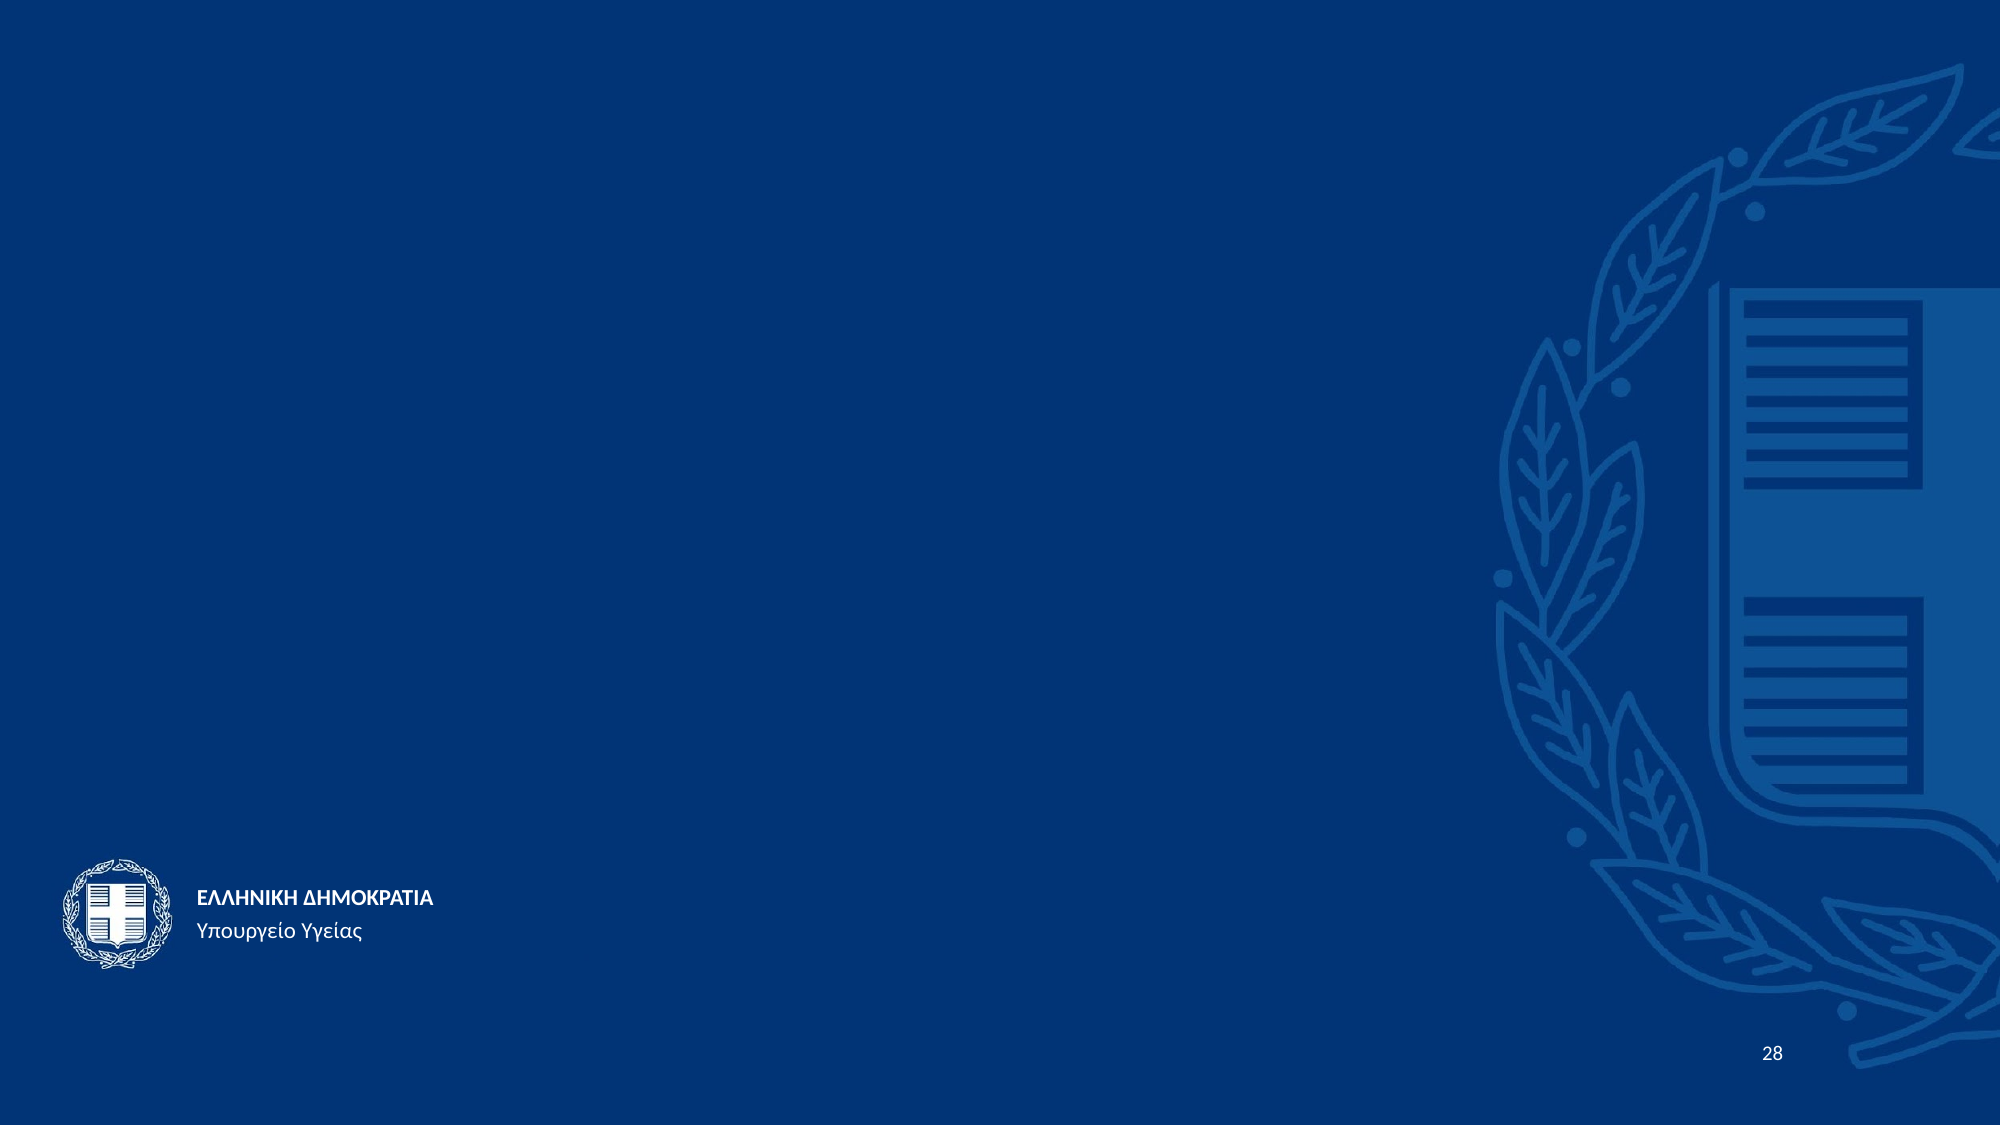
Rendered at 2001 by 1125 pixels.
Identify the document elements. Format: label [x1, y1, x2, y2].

text_box [0, 0, 2000, 1125]
